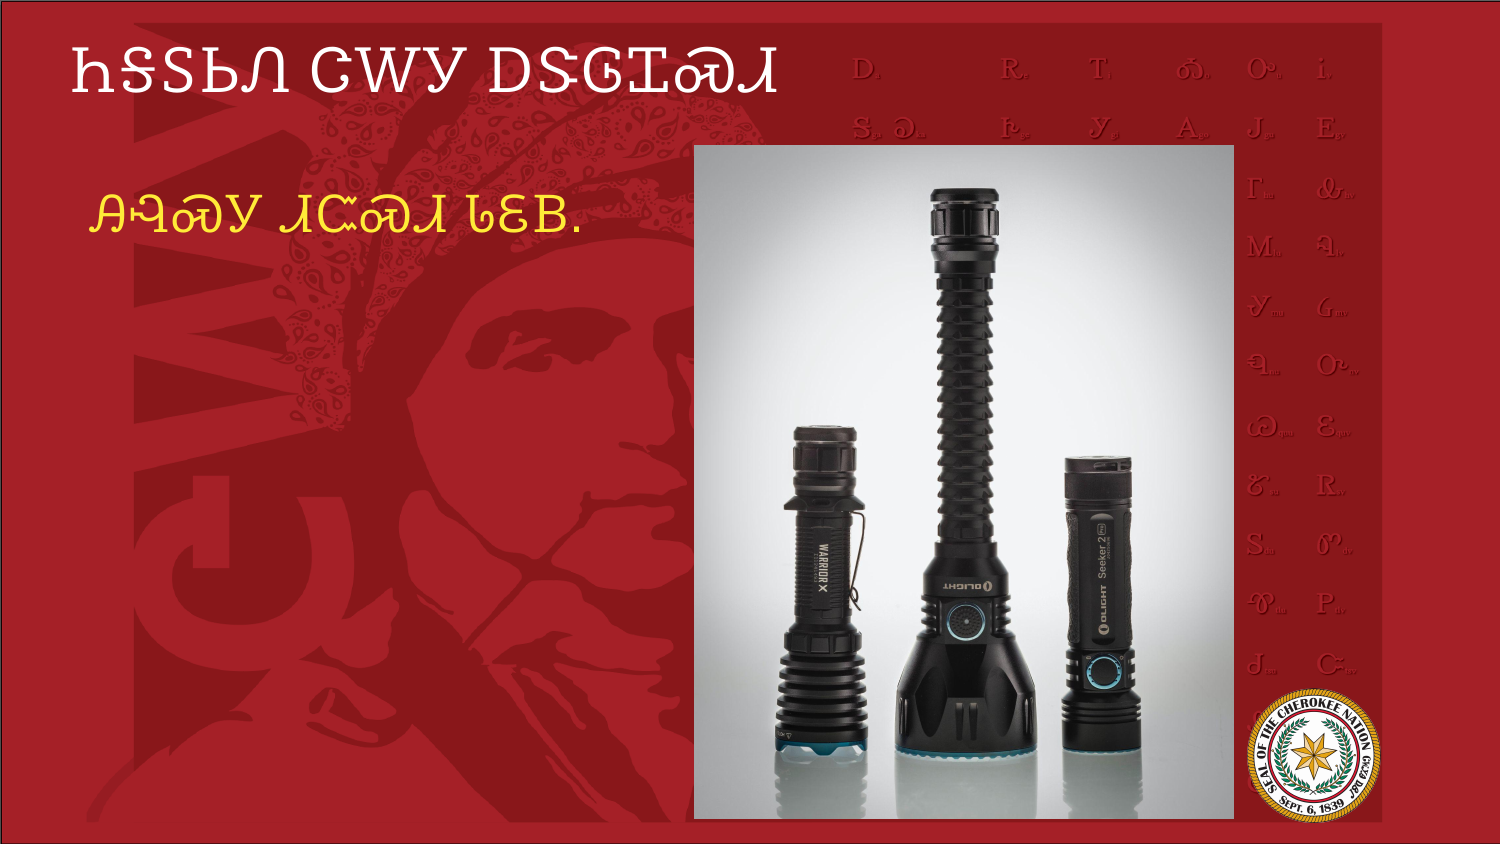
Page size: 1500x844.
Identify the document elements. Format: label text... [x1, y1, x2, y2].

title ᏂᎦᏚᏏᏁ ᏣᎳᎩ ᎠᏕᎶᏆᏍᏗ [53, 7, 1426, 121]
list ᎯᎸᏍᎩ ᏗᏨᏍᏗ ᏓᏋᏴ. [73, 156, 670, 565]
picture [0, 0, 1500, 844]
